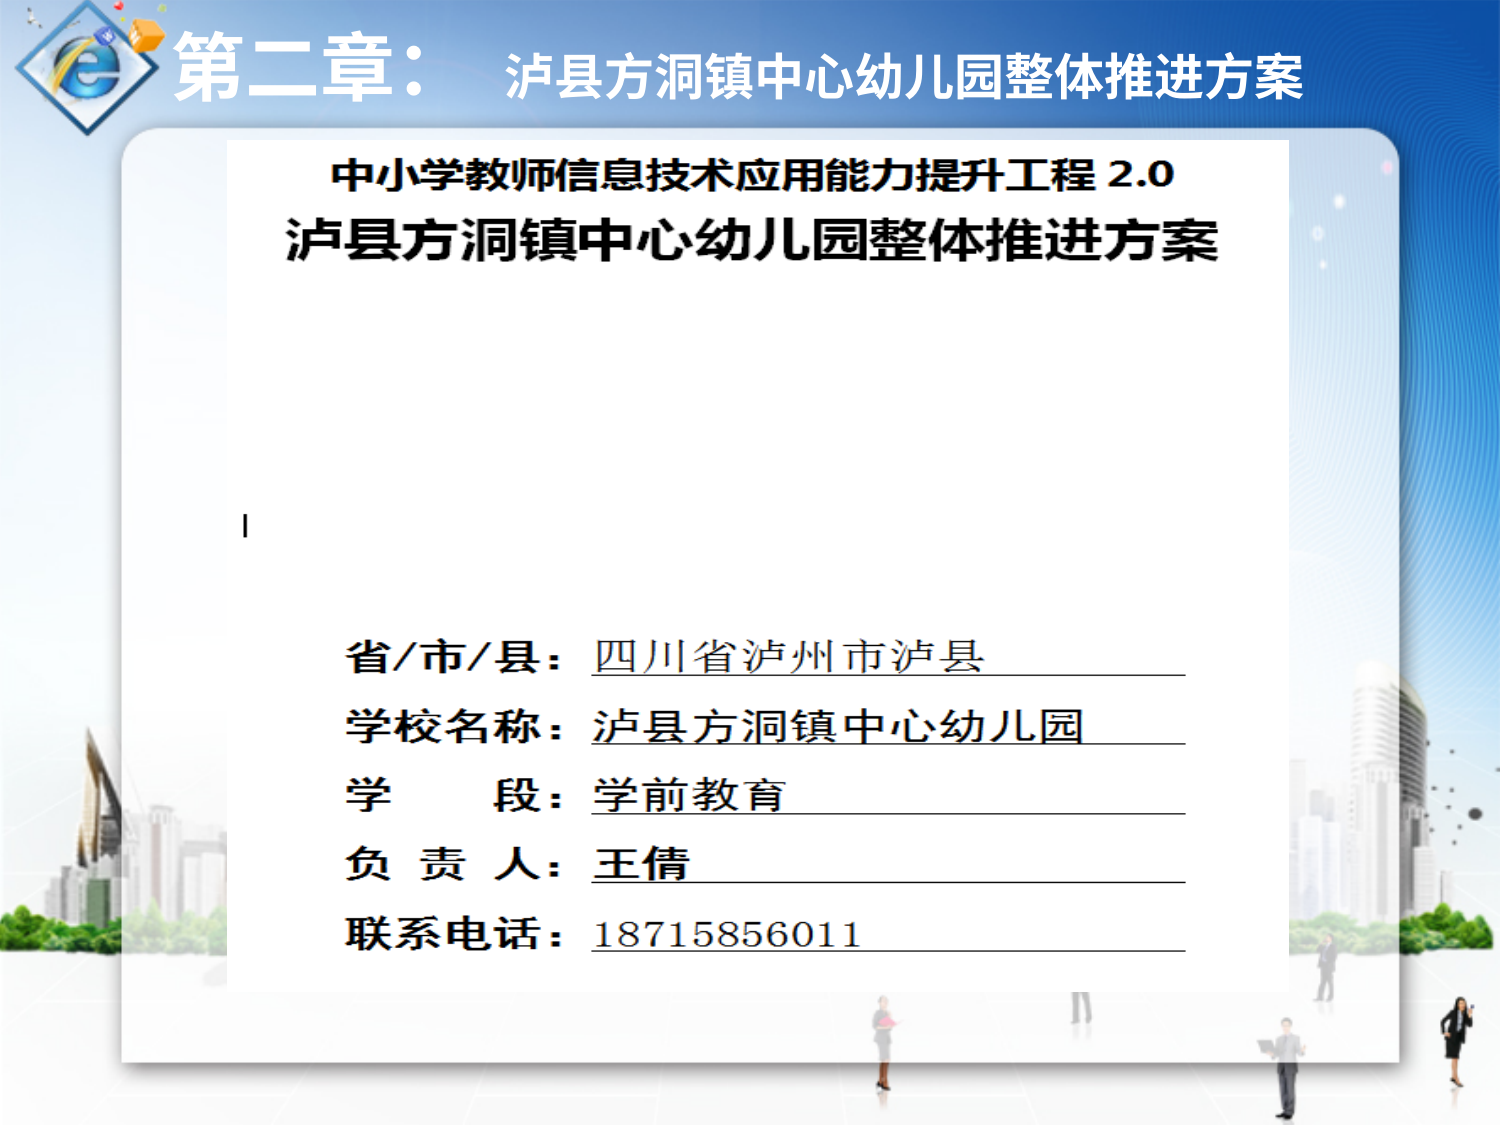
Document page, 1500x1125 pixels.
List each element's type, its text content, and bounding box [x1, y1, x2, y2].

picture [0, 0, 1500, 1125]
title 第二章： 泸县方洞镇中心幼儿园整体推进方案 [62, 12, 1413, 200]
